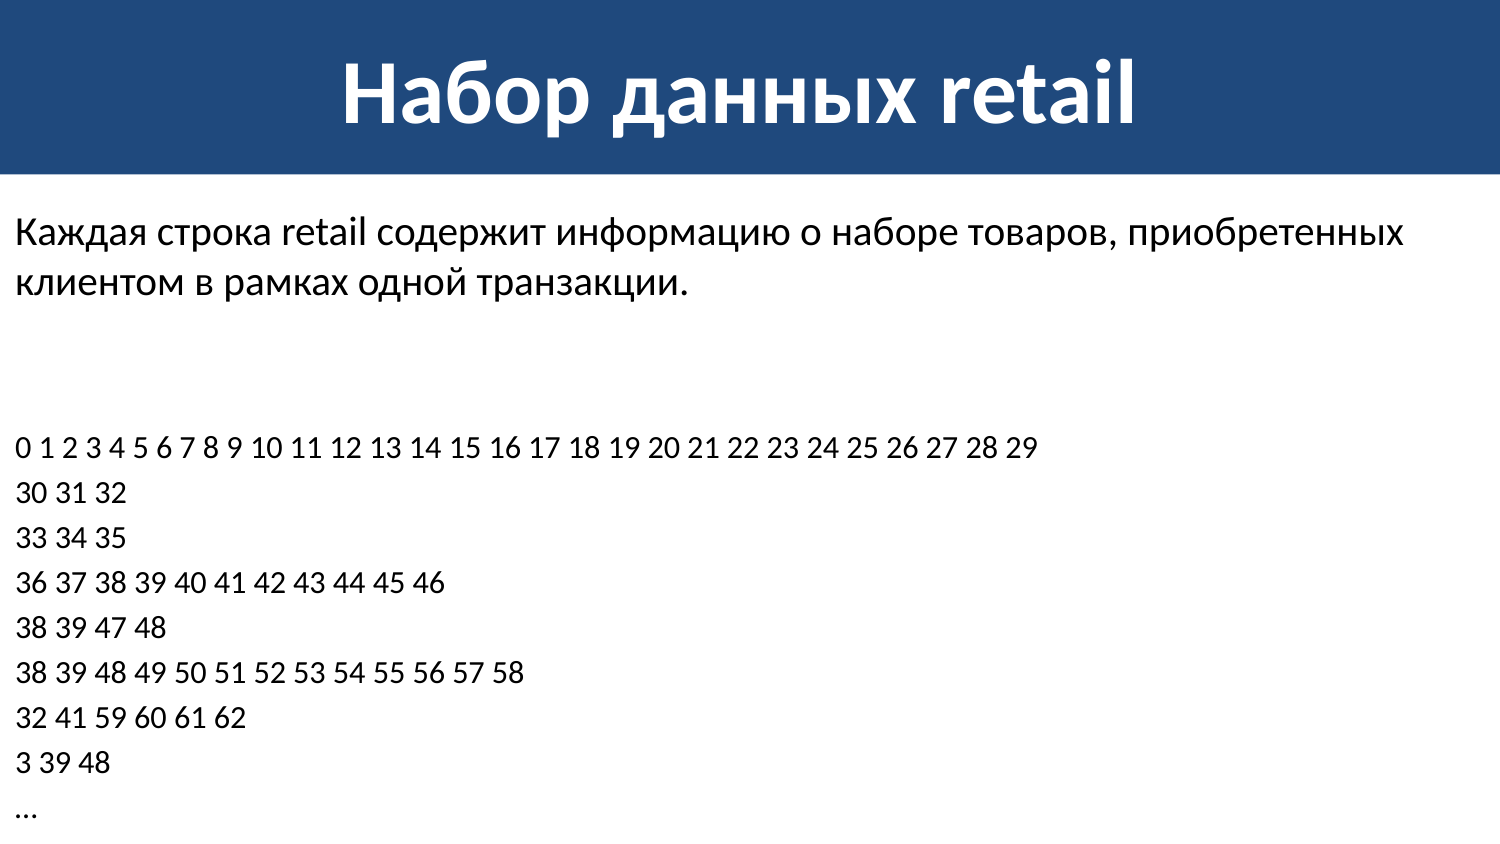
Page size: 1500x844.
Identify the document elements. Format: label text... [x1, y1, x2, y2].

list Каждая строка retail содержит информацию о наборе товаров, приобретенных клиентом в рамках одной транзакции. 0 1 2 3 4 5 6 7 8 9 10 11 12 13 14 15 16 17 18 19 20 21 22 23 24 25 26 27 28 29 30 31 32 33 34 35 36 37 38 39 40 41 42 43 44 45 46 38 39 47 48 38 39 48 49 50 51 52 53 54 55 56 57 58 32 41 59 60 61 62 3 39 48 … [0, 196, 1500, 836]
title Набор данных retail [0, 0, 1500, 175]
